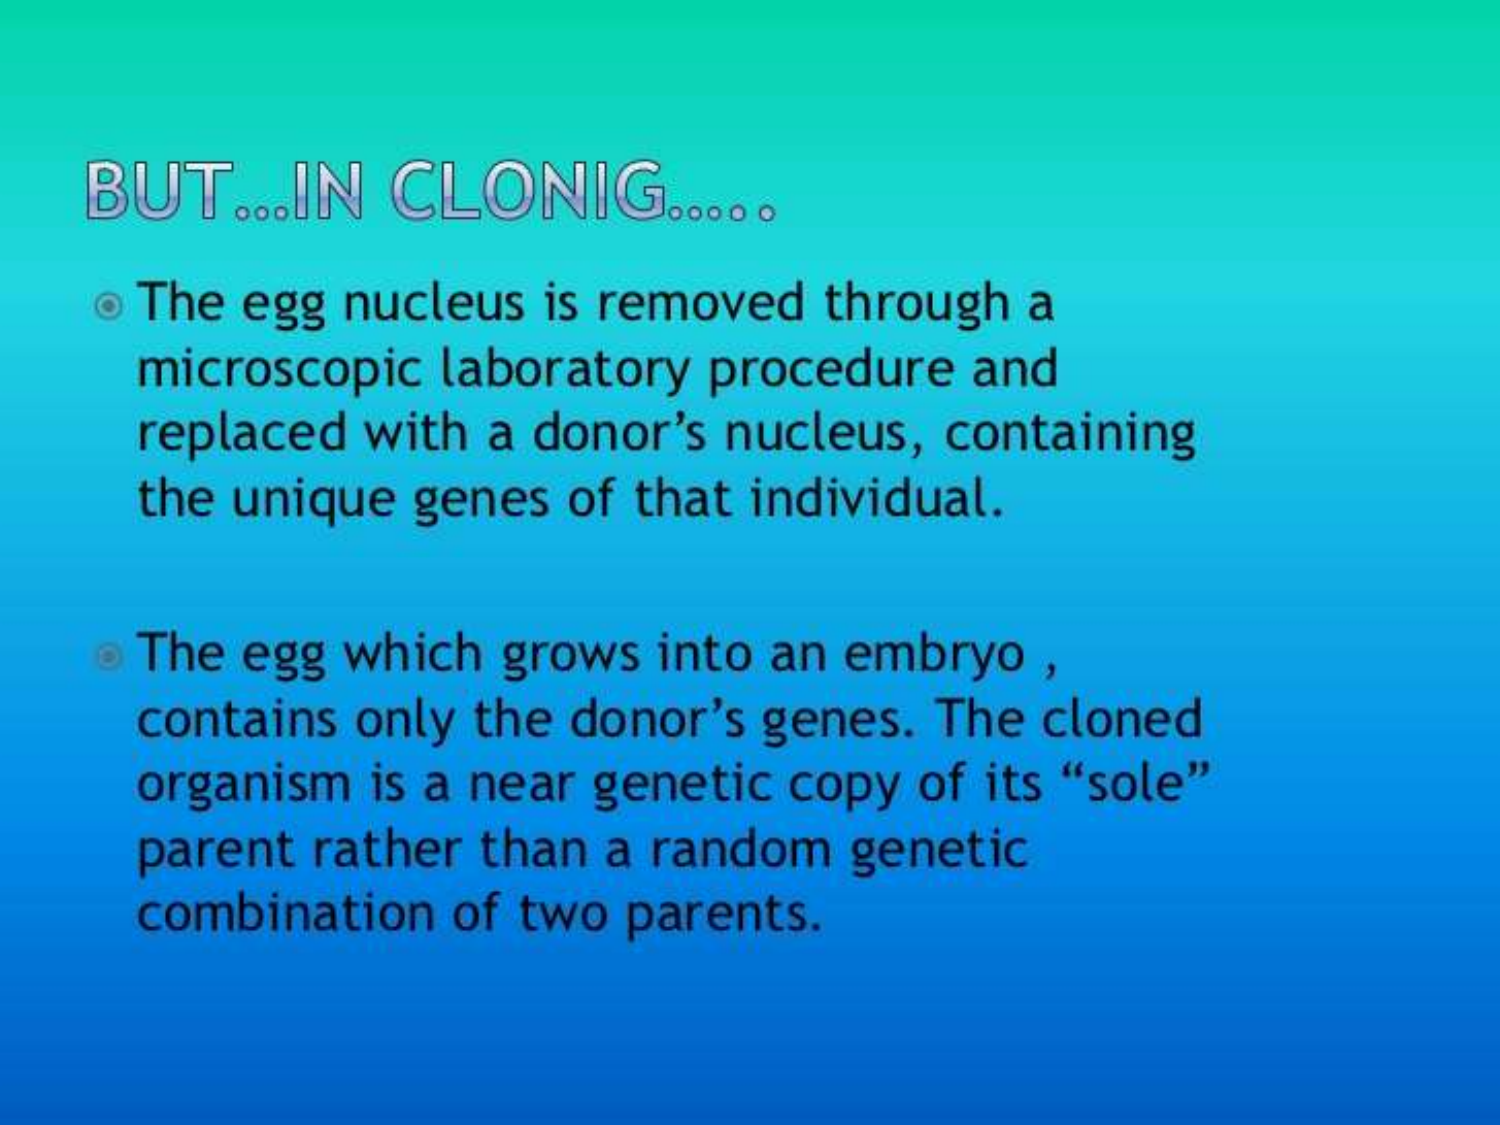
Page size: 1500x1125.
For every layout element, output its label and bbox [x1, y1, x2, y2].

text_box [0, 0, 1500, 1125]
